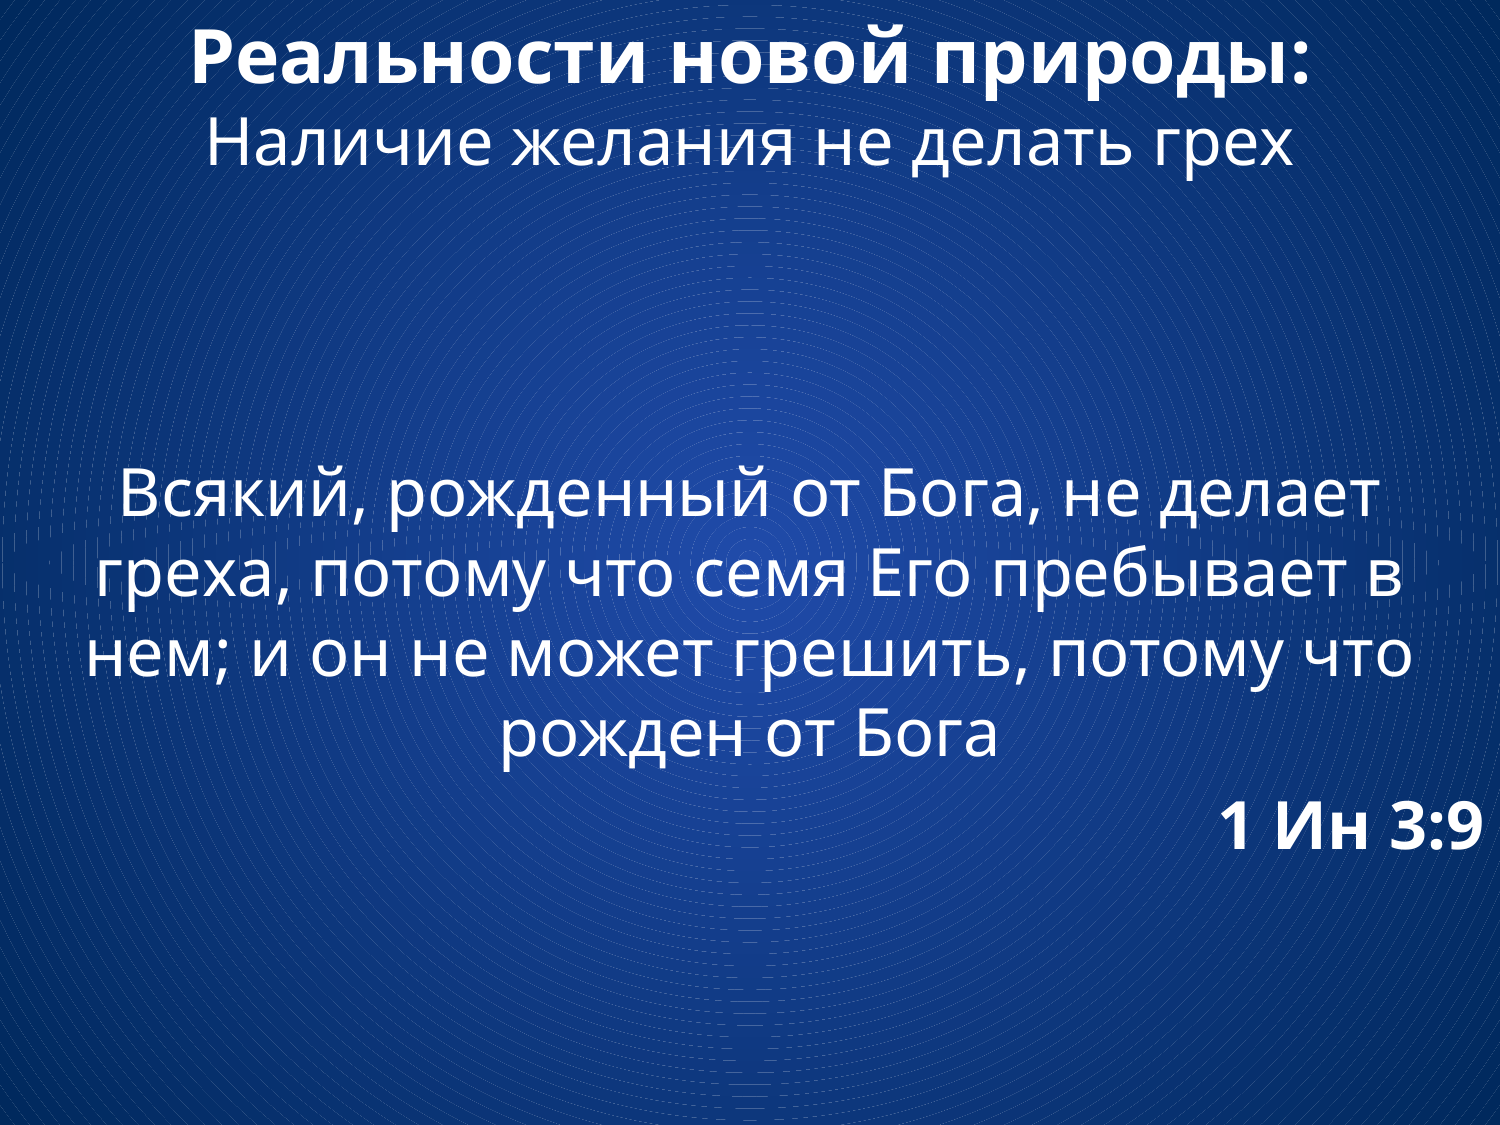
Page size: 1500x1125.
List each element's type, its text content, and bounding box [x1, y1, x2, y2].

list Всякий, рожденный от Бога, не делает греха, потому что семя Его пребывает в нем; и он не может грешить, потому что рожден от Бога 1 Ин 3:9 [0, 187, 1500, 1125]
title Реальности новой природы: Наличие желания не делать грех [0, 0, 1500, 187]
